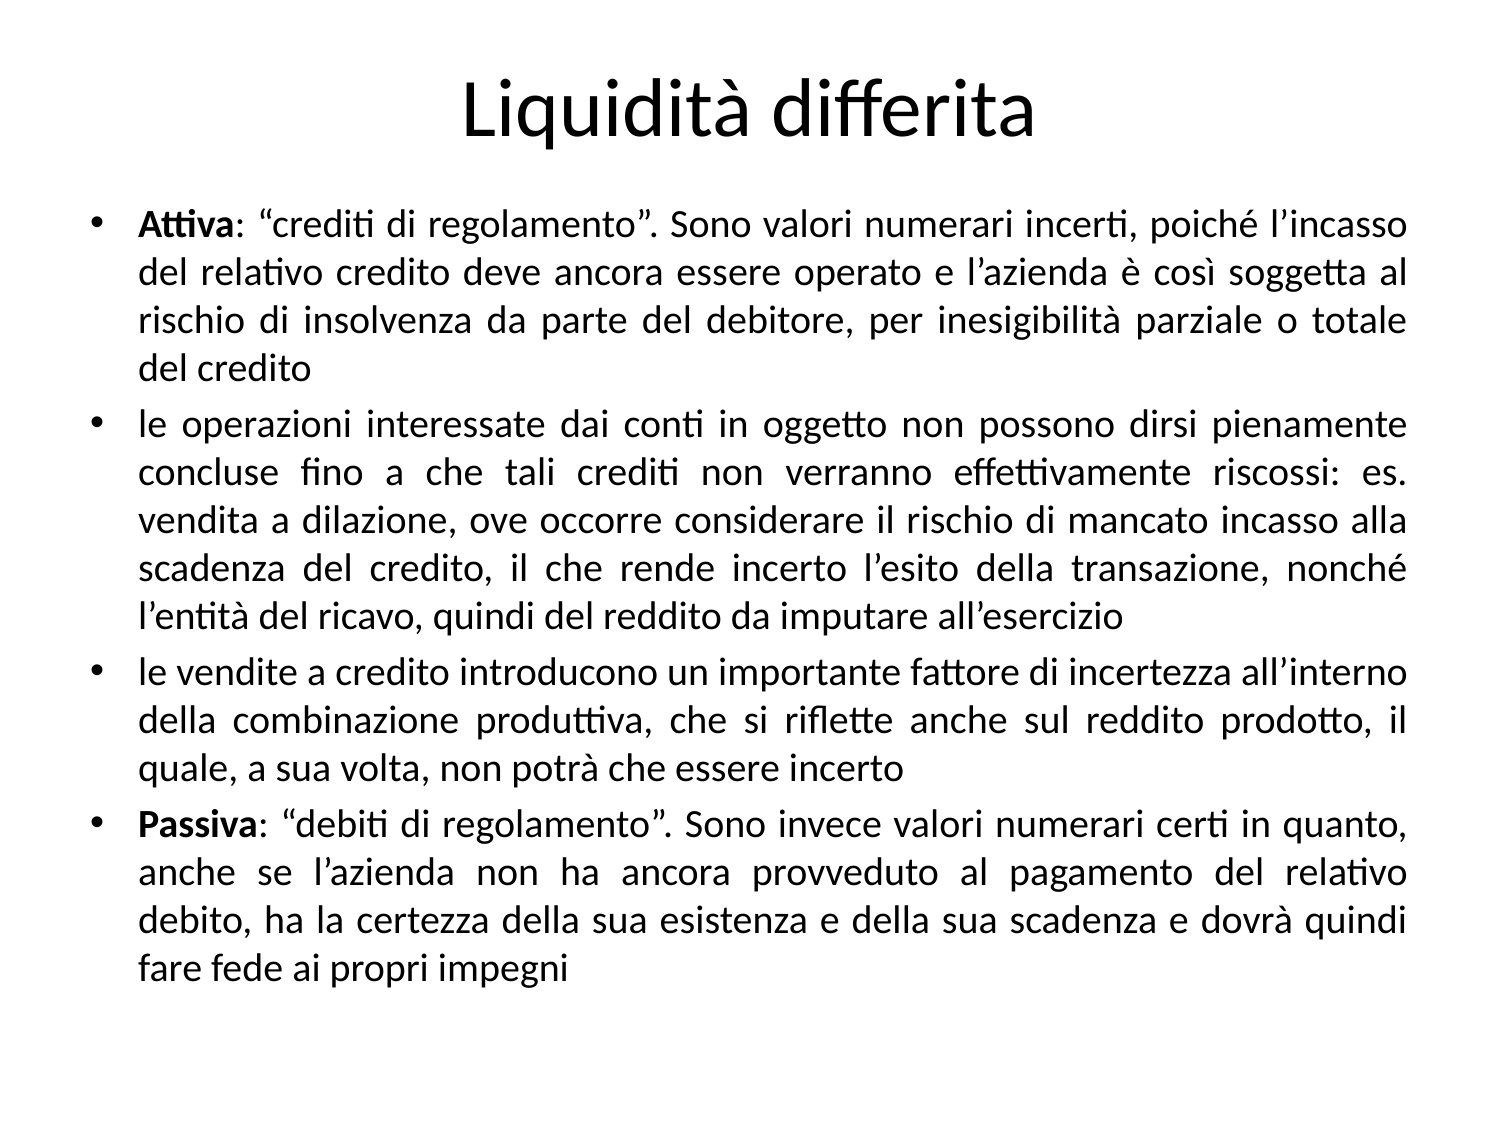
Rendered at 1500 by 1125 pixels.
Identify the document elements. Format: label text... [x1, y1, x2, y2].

list Attiva: “crediti di regolamento”. Sono valori numerari incerti, poiché l’incasso del relativo credito deve ancora essere operato e l’azienda è così soggetta al rischio di insolvenza da parte del debitore, per inesigibilità parziale o totale del credito le operazioni interessate dai conti in oggetto non possono dirsi pienamente concluse fino a che tali crediti non verranno effettivamente riscossi: es. vendita a dilazione, ove occorre considerare il rischio di mancato incasso alla scadenza del credito, il che rende incerto l’esito della transazione, nonché l’entità del ricavo, quindi del reddito da imputare all’esercizio le vendite a credito introducono un importante fattore di incertezza all’interno della combinazione produttiva, che si riflette anche sul reddito prodotto, il quale, a sua volta, non potrà che essere incerto Passiva: “debiti di regolamento”. Sono invece valori numerari certi in quanto, anche se l’azienda non ha ancora provveduto al pagamento del relativo debito, ha la certezza della sua esistenza e della sua scadenza e dovrà quindi fare fede ai propri impegni [75, 189, 1425, 1005]
title Liquidità differita [75, 45, 1425, 161]
